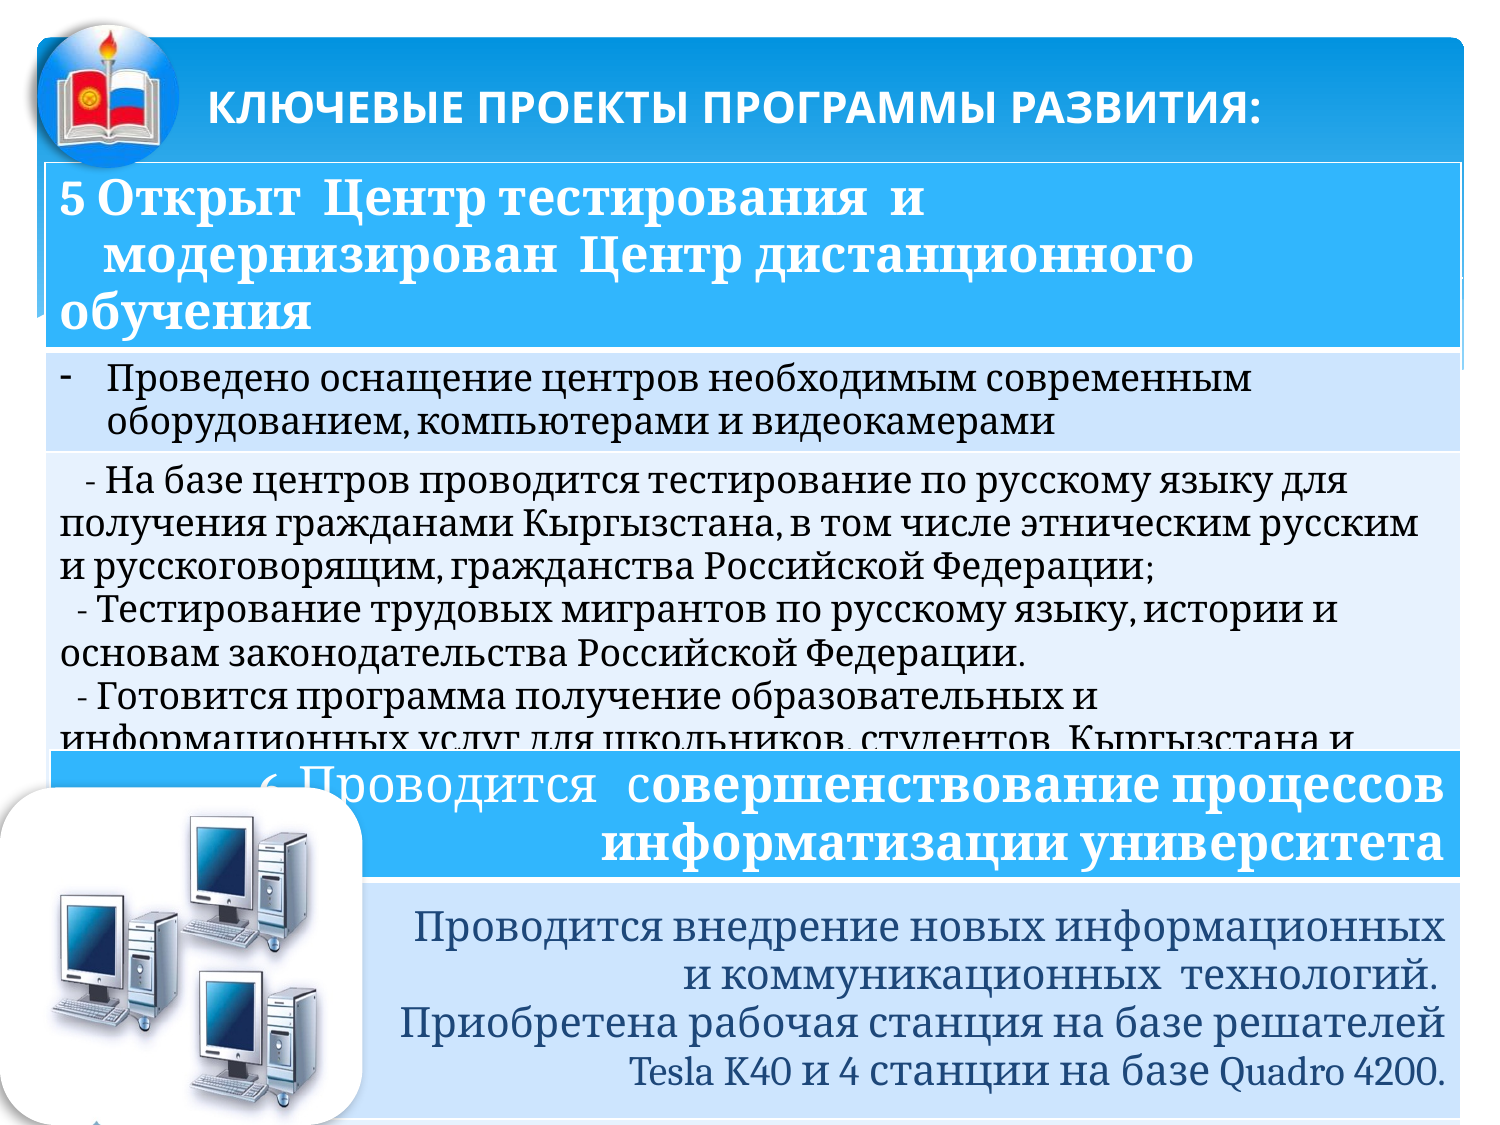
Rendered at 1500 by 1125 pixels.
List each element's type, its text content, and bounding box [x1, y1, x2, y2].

table_header 6. Проводится совершенствование процессов информатизации университета [51, 751, 1460, 877]
table_cell Проведено оснащение центров необходимым современным оборудованием, компьютерами и видеокамерами [46, 353, 1460, 451]
picture [0, 787, 363, 1125]
table_cell [368, 1120, 1460, 1125]
table_cell Проводится внедрение новых информационных и коммуникационных технологий. Приобретена рабочая станция на базе решателей Tesla K40 и 4 станции на базе Quadro 4200. [368, 883, 1460, 1118]
picture [37, 24, 180, 169]
table_header 5 Открыт Центр тестирования и модернизирован Центр дистанционного обучения [46, 163, 1460, 347]
text_box КЛЮЧЕВЫЕ ПРОЕКТЫ ПРОГРАММЫ РАЗВИТИЯ: [191, 37, 1461, 162]
table_cell - На базе центров проводится тестирование по русскому языку для получения гражданами Кыргызстана, в том числе этническим русским и русскоговорящим, гражданства Российской Федерации; - Тестирование трудовых мигрантов по русскому языку, истории и основам законодательства Российской Федерации. - Готовится программа получение образовательных и информационных услуг для школьников, студентов Кыргызстана и других государств [46, 453, 1460, 782]
